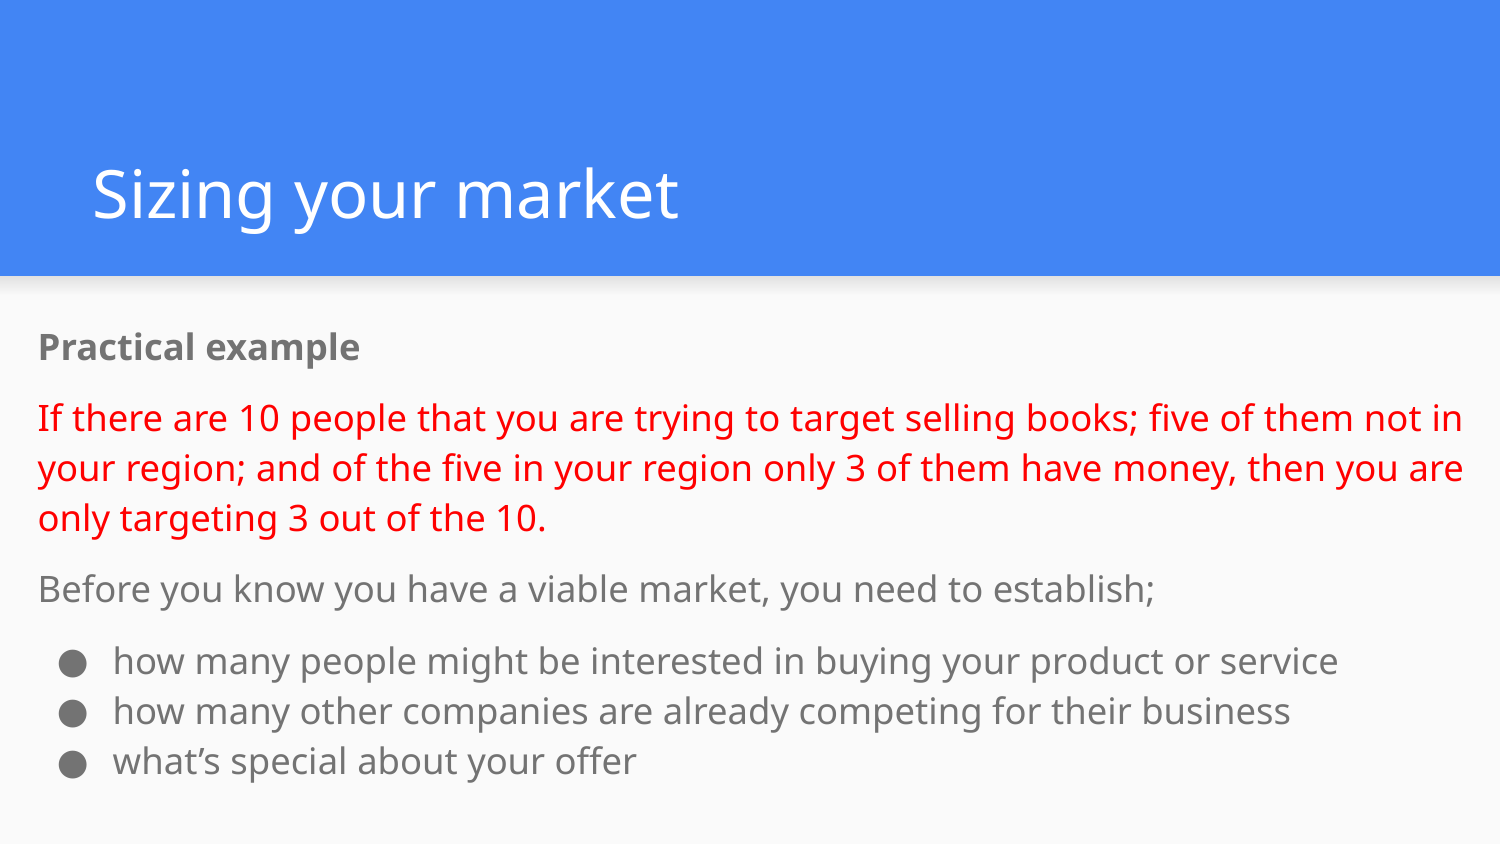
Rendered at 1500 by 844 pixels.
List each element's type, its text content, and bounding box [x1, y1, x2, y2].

list Practical example If there are 10 people that you are trying to target selling books; five of them not in your region; and of the five in your region only 3 of them have money, then you are only targeting 3 out of the 10. Before you know you have a viable market, you need to establish; how many people might be interested in buying your product or service how many other companies are already competing for their business what’s special about your offer [22, 302, 1481, 804]
title Sizing your market [77, 121, 1427, 248]
